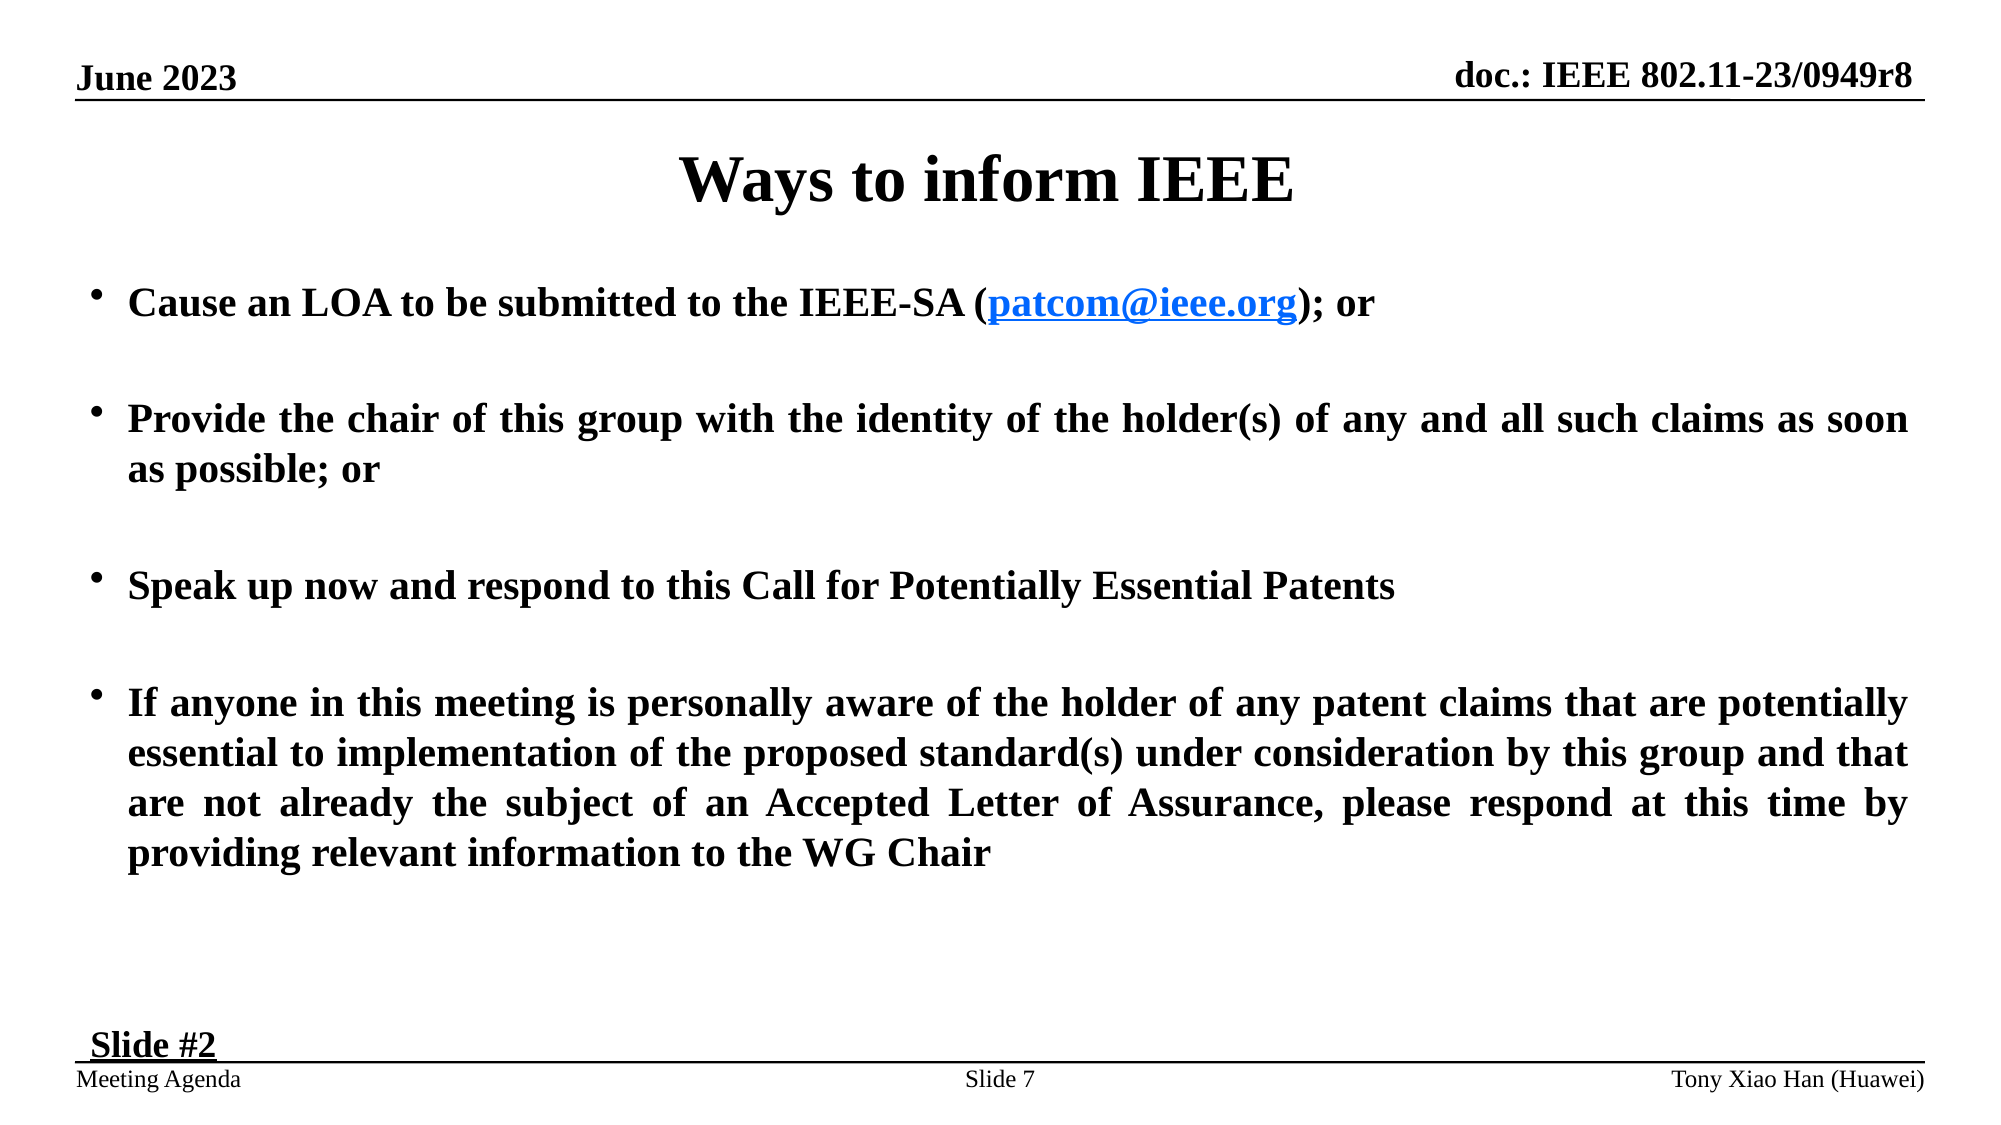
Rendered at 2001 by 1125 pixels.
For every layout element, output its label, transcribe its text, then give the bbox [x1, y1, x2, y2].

text_box [337, 37, 1688, 163]
text_box Slide #2 [75, 1012, 232, 1073]
text_box Cause an LOA to be submitted to the IEEE-SA (patcom@ieee.org); or Provide the chair of this group with the identity of the holder(s) of any and all such claims as soon as possible; or Speak up now and respond to this Call for Potentially Essential Patents If anyone in this meeting is personally aware of the holder of any patent claims that are potentially essential to implementation of the proposed standard(s) under consideration by this group and that are not already the subject of an Accepted Letter of Assurance, please respond at this time by providing relevant information to the WG Chair [75, 246, 1925, 938]
text_box Ways to inform IEEE [337, 87, 1638, 263]
